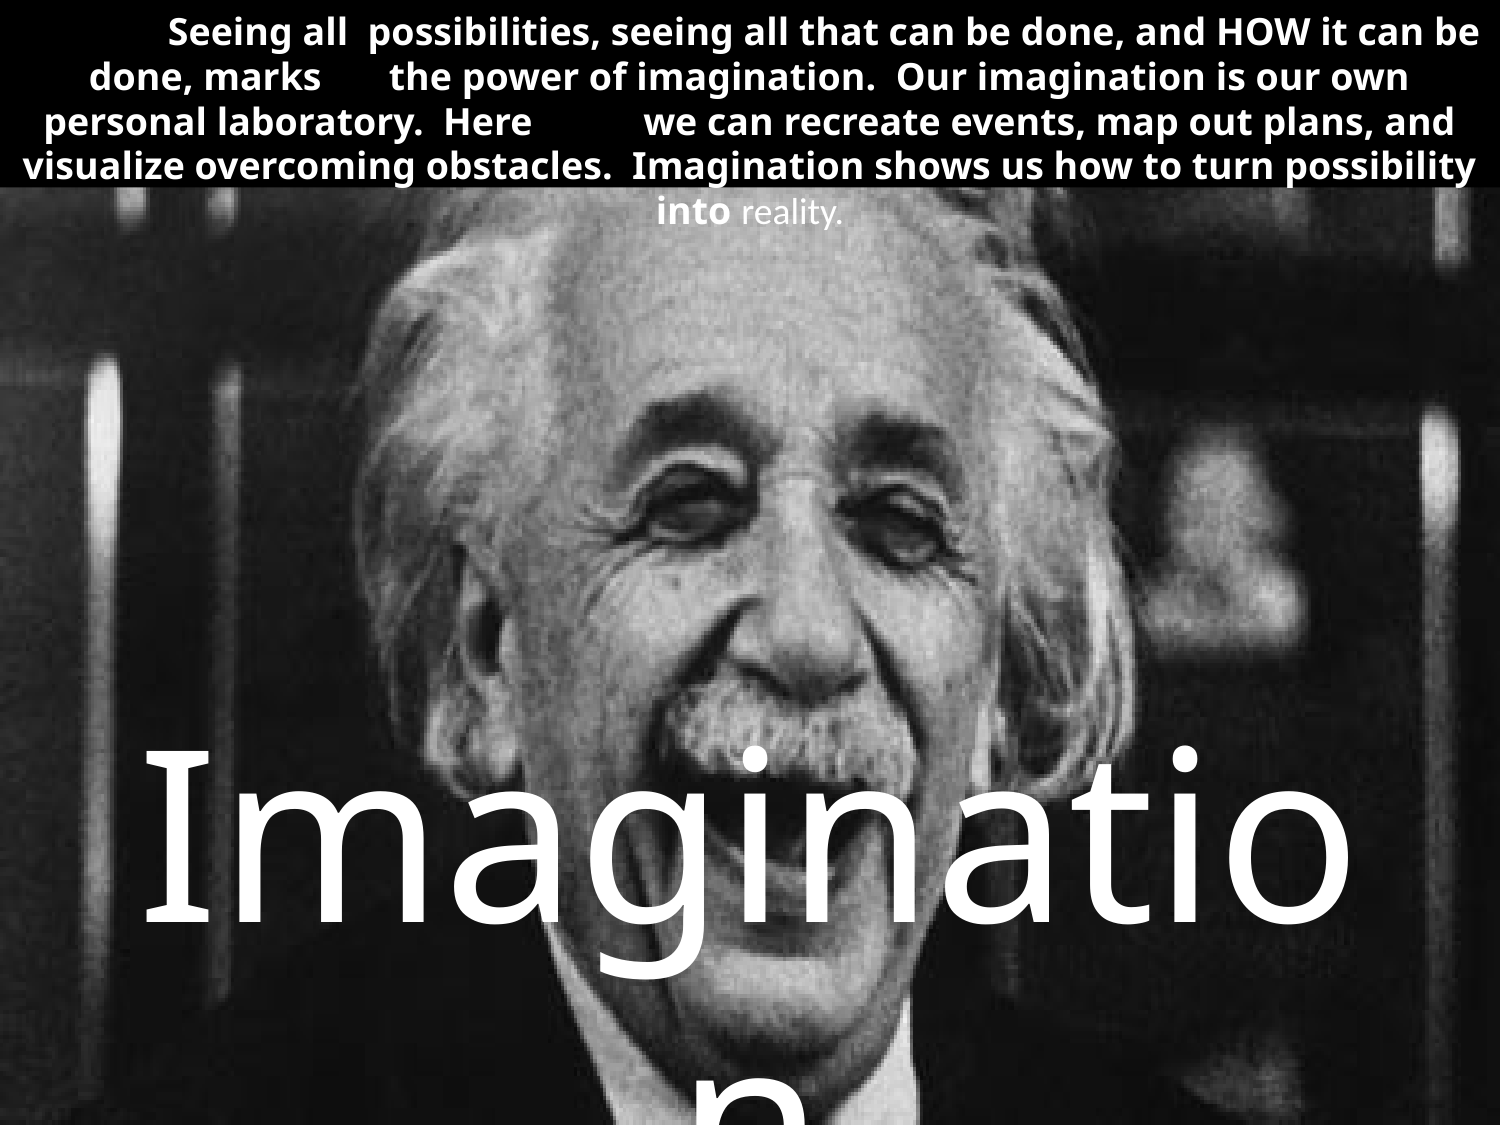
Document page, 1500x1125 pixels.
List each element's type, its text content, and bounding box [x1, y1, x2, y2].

title Imagination [112, 849, 1388, 1092]
subtitle Seeing all possibilities, seeing all that can be done, and HOW it can be done, marks the power of imagination. Our imagination is our own personal laboratory. Here we can recreate events, map out plans, and visualize overcoming obstacles. Imagination shows us how to turn possibility into reality. [0, 0, 1500, 188]
picture [0, 188, 1500, 1125]
